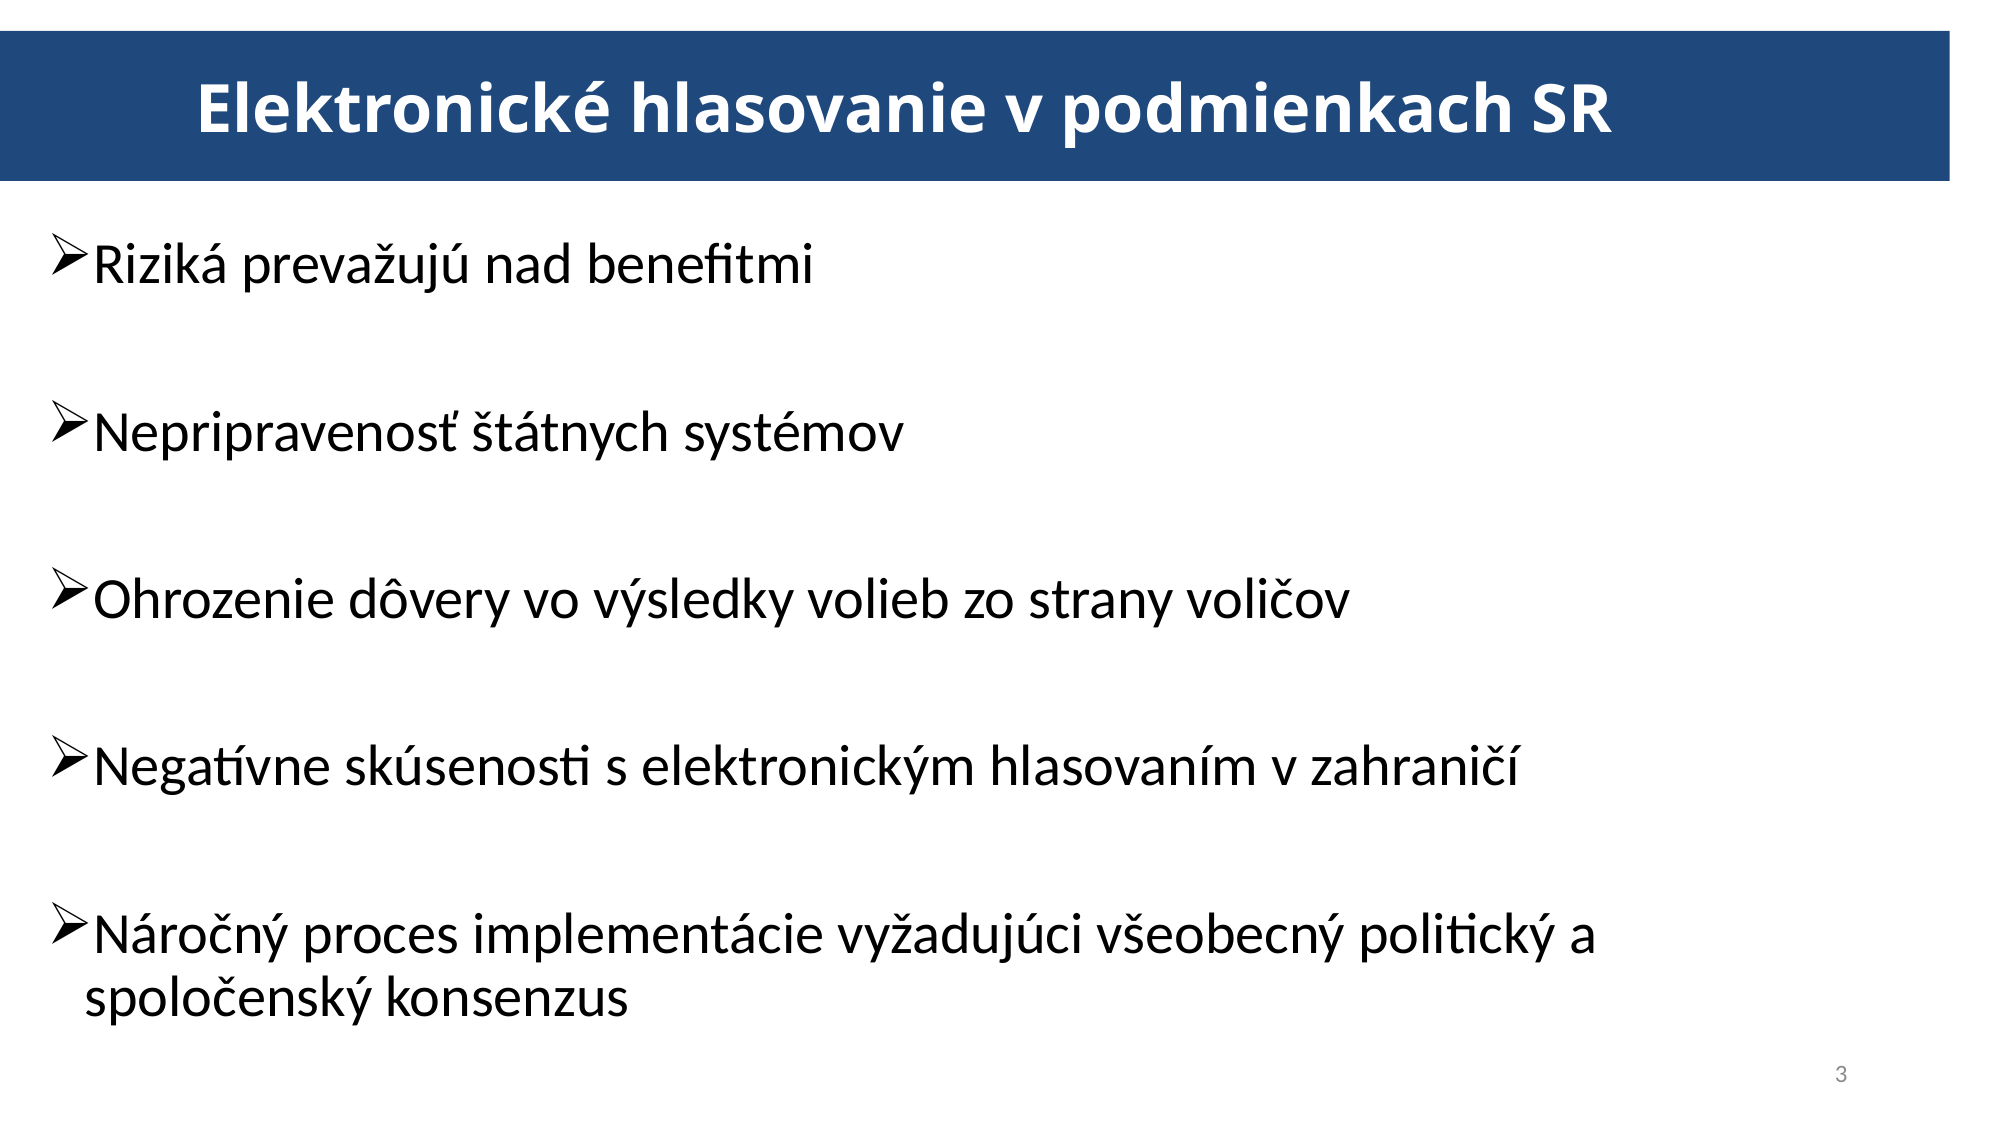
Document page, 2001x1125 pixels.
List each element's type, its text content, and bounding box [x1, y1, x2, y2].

text_box Elektronické hlasovanie v podmienkach SR [0, 30, 1950, 181]
list Riziká prevažujú nad benefitmi Nepripravenosť štátnych systémov Ohrozenie dôvery vo výsledky volieb zo strany voličov Negatívne skúsenosti s elektronickým hlasovaním v zahraničí Náročný proces implementácie vyžadujúci všeobecný politický a spoločenský konsenzus [32, 225, 1810, 1043]
slide_number 3 [1412, 1042, 1863, 1103]
